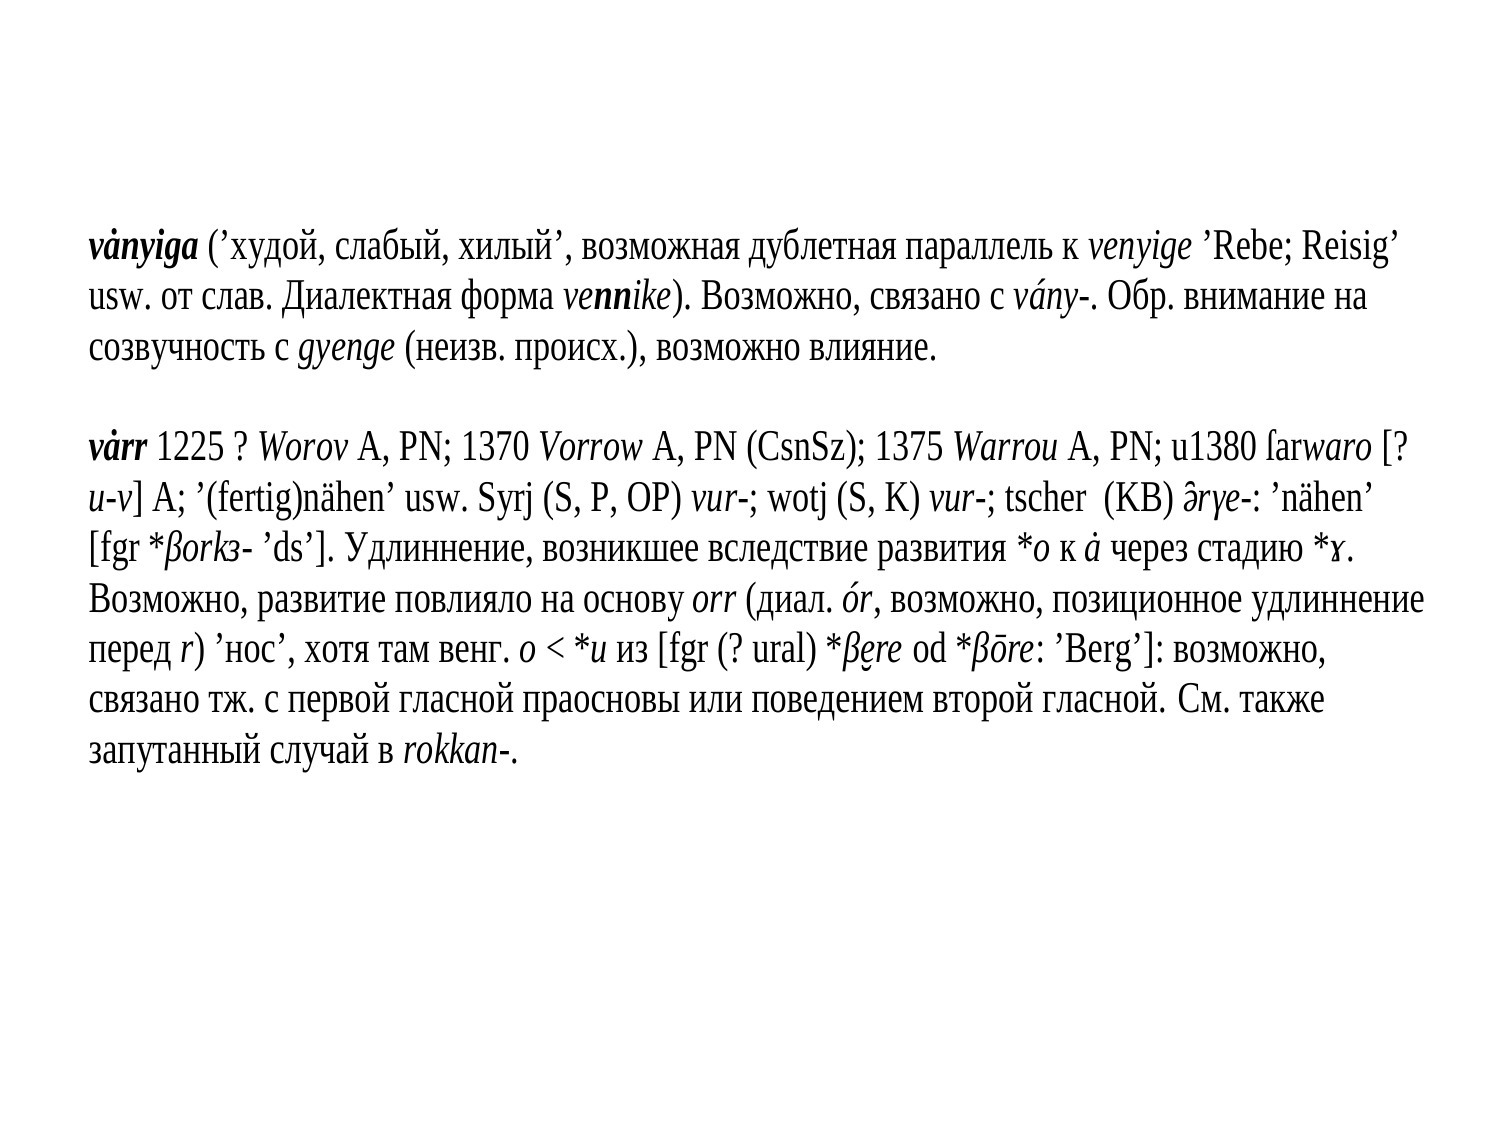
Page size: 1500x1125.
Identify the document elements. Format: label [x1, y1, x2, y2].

list [88, 219, 1424, 776]
